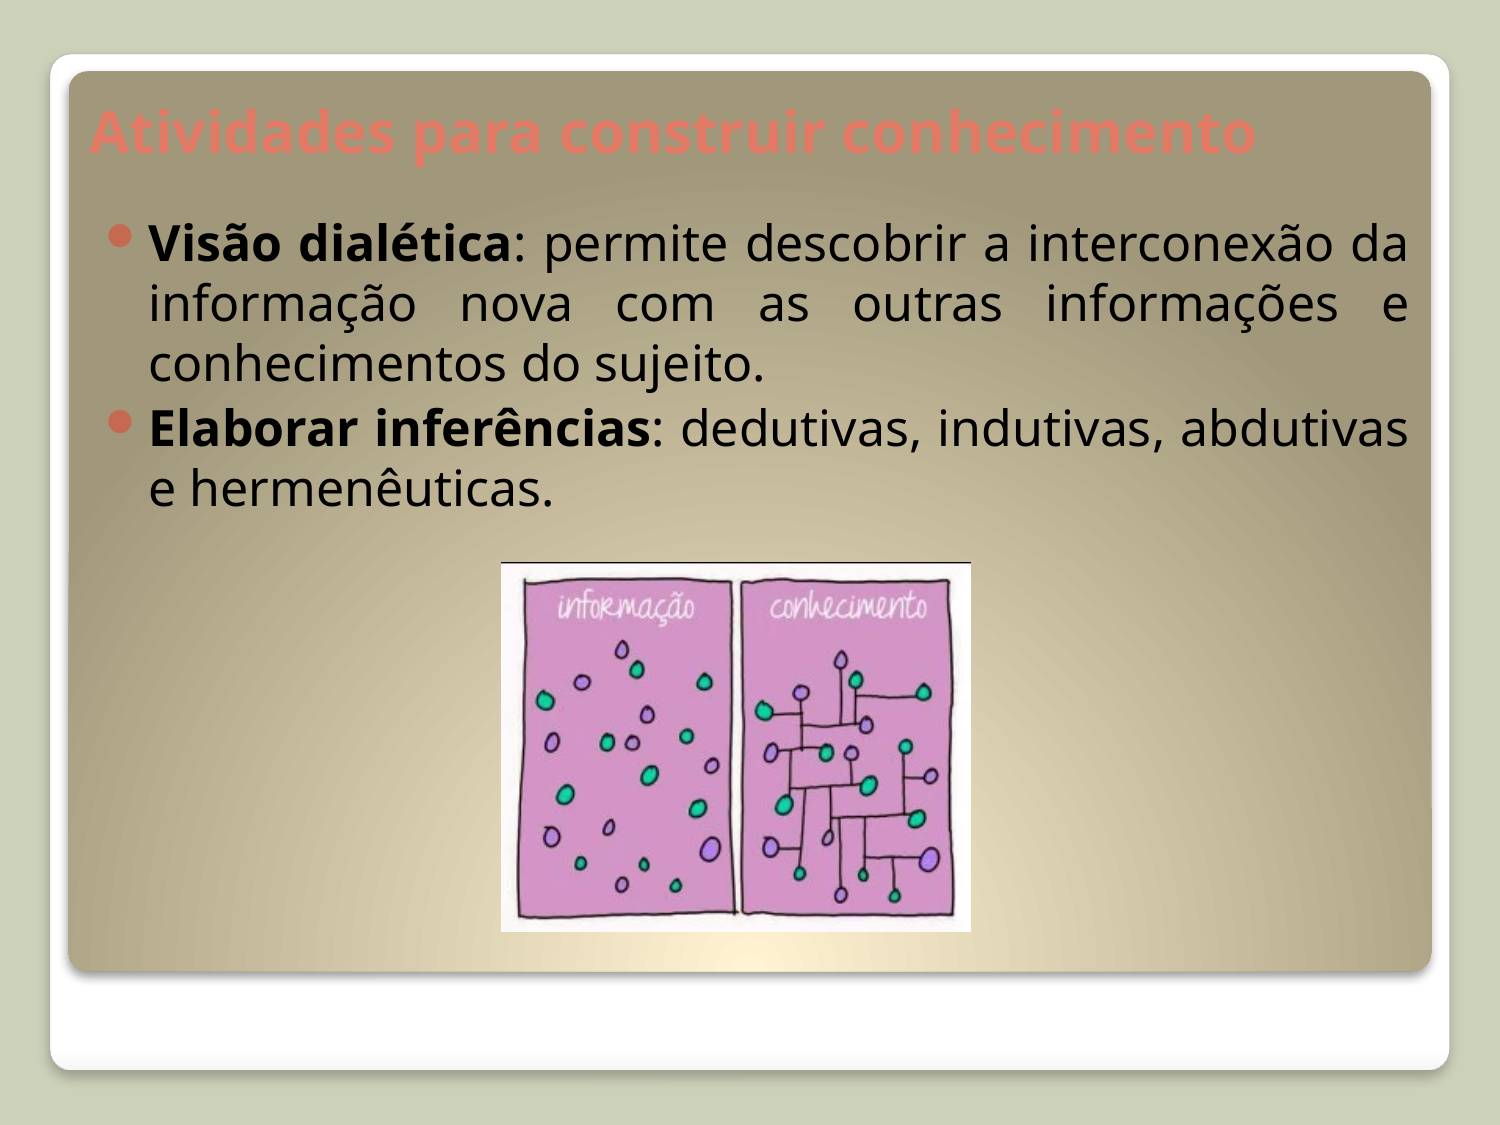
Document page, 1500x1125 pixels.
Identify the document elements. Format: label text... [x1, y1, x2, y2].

list Visão dialética: permite descobrir a interconexão da informação nova com as outras informações e conhecimentos do sujeito. Elaborar inferências: dedutivas, indutivas, abdutivas e hermenêuticas. [75, 196, 1425, 986]
picture [501, 562, 971, 932]
title Atividades para construir conhecimento [75, 45, 1425, 173]
